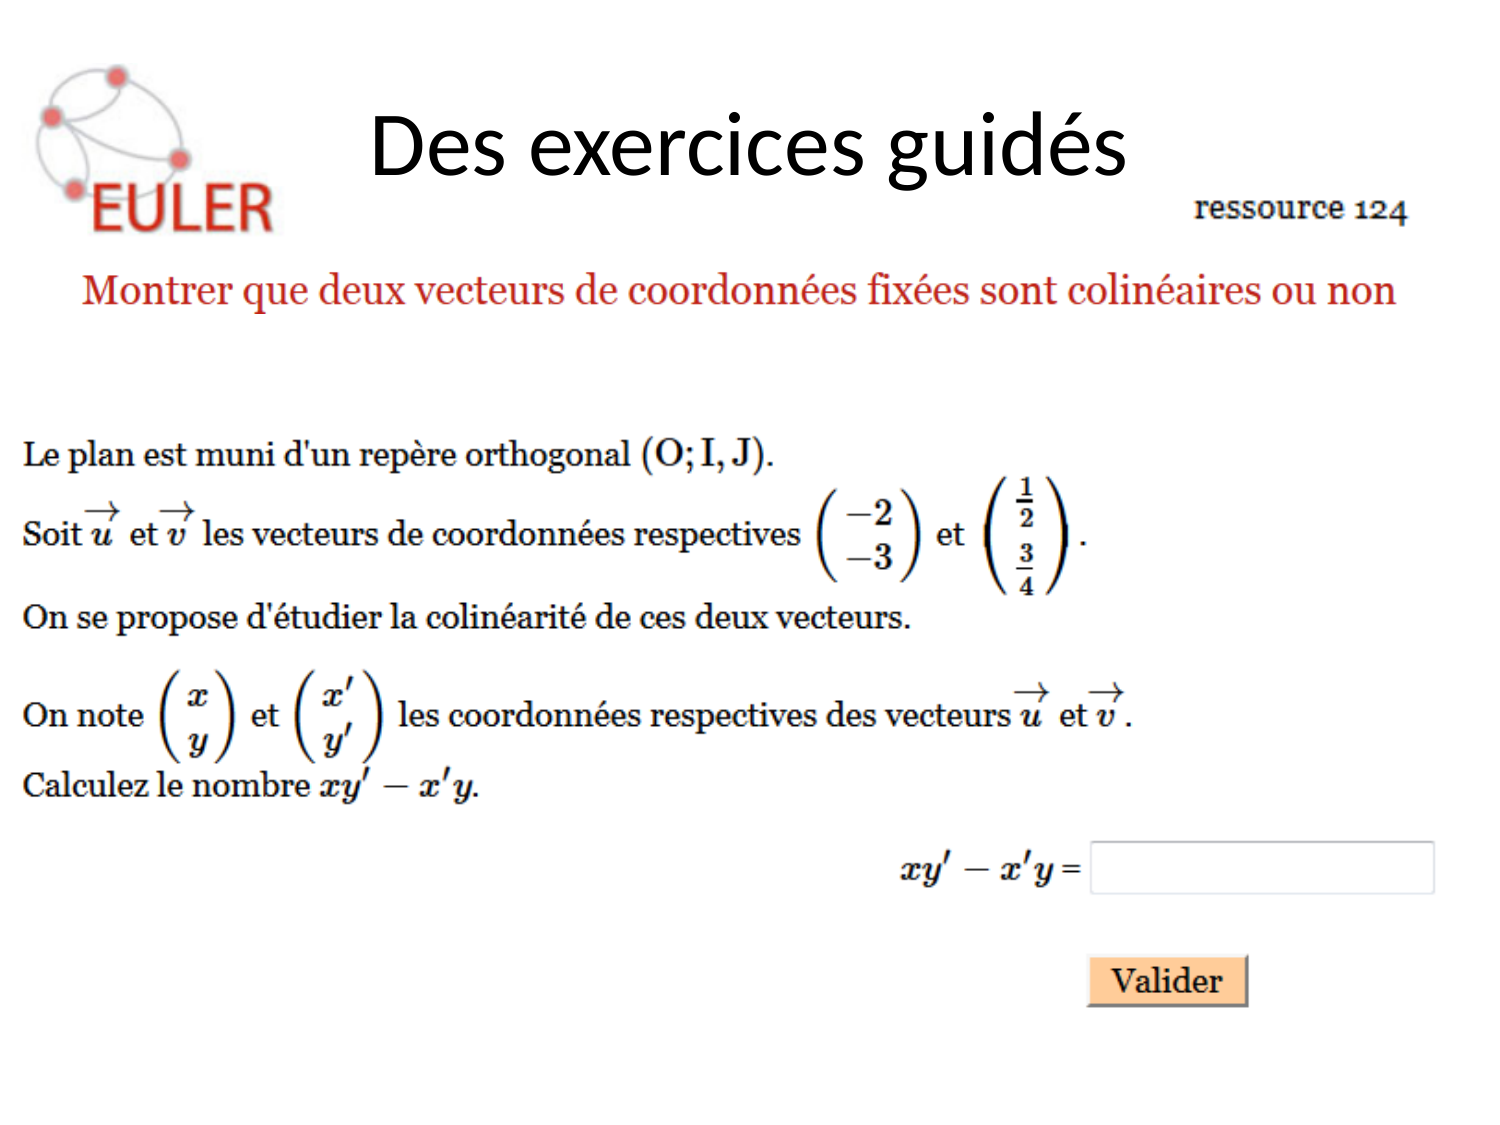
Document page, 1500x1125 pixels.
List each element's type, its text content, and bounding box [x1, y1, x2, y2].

picture [0, 63, 1403, 314]
title Des exercices guidés [75, 45, 1425, 233]
picture [0, 420, 1500, 1017]
picture [1186, 184, 1420, 237]
